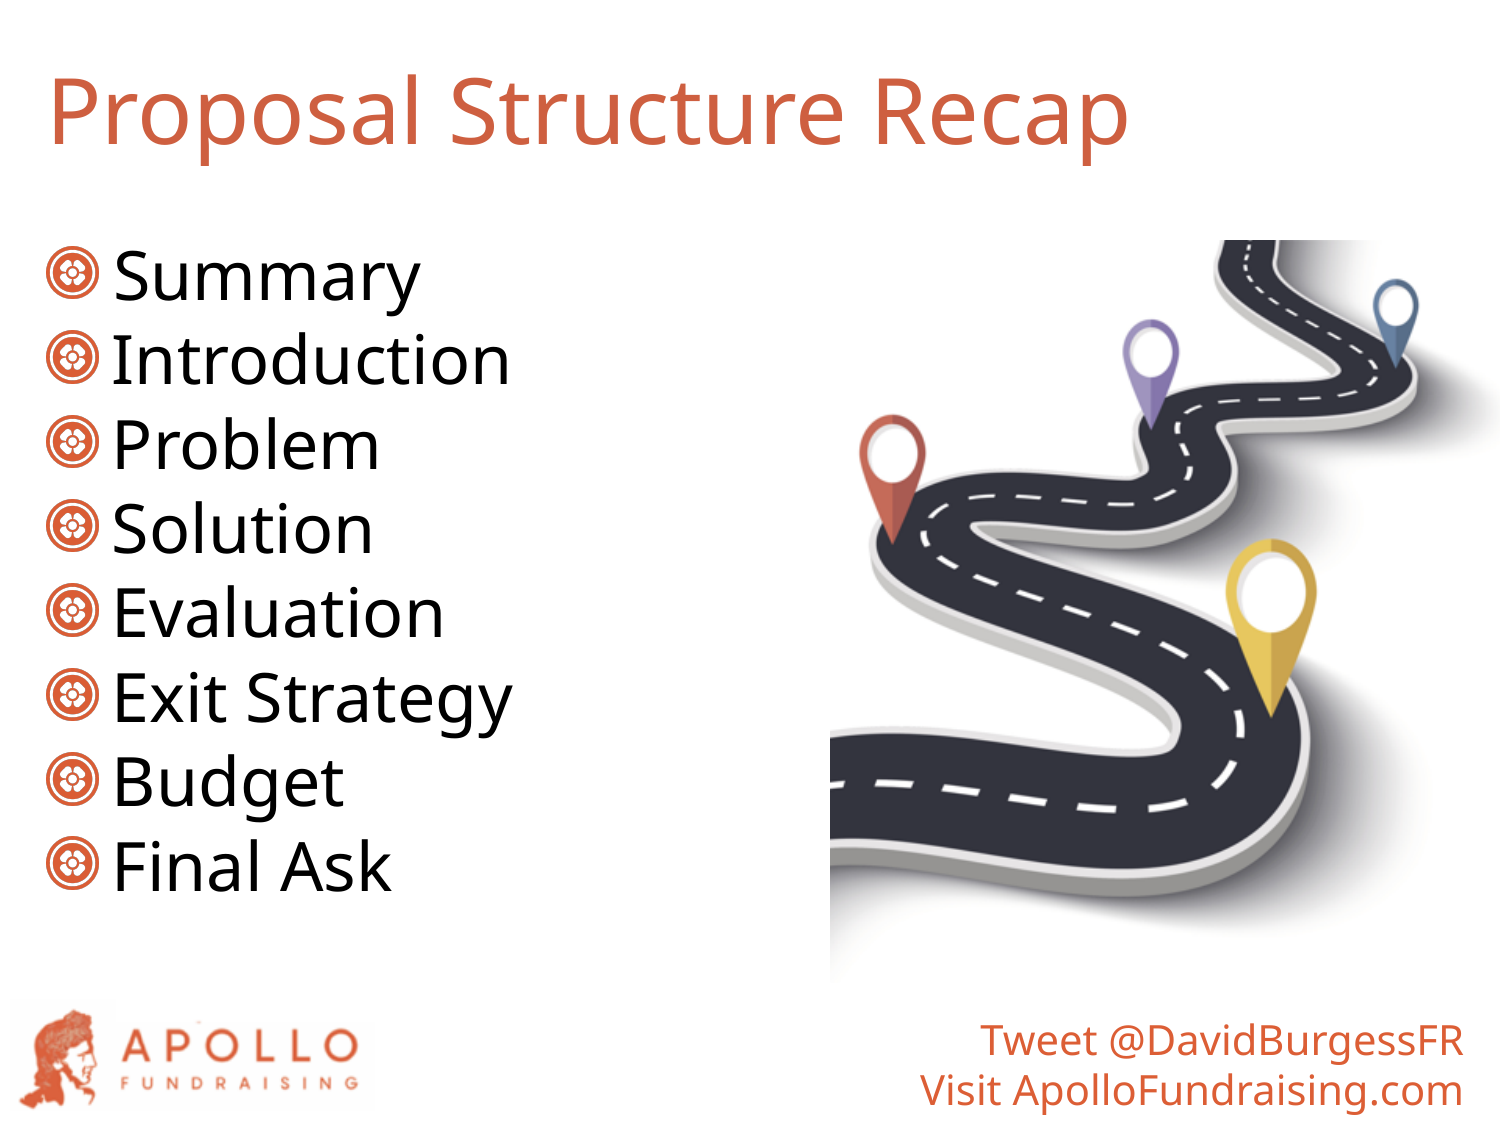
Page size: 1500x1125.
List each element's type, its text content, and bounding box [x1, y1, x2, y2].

picture [830, 240, 1500, 984]
picture [46, 752, 99, 806]
title Proposal Structure Recap [31, 20, 1307, 209]
picture [46, 668, 99, 721]
picture [46, 499, 99, 552]
picture [46, 836, 99, 890]
list Summary Introduction Problem Solution Evaluation Exit Strategy Budget Final Ask [31, 240, 709, 916]
picture [46, 583, 99, 637]
picture [46, 415, 99, 468]
picture [0, 998, 392, 1125]
picture [46, 330, 99, 384]
picture [46, 246, 99, 299]
